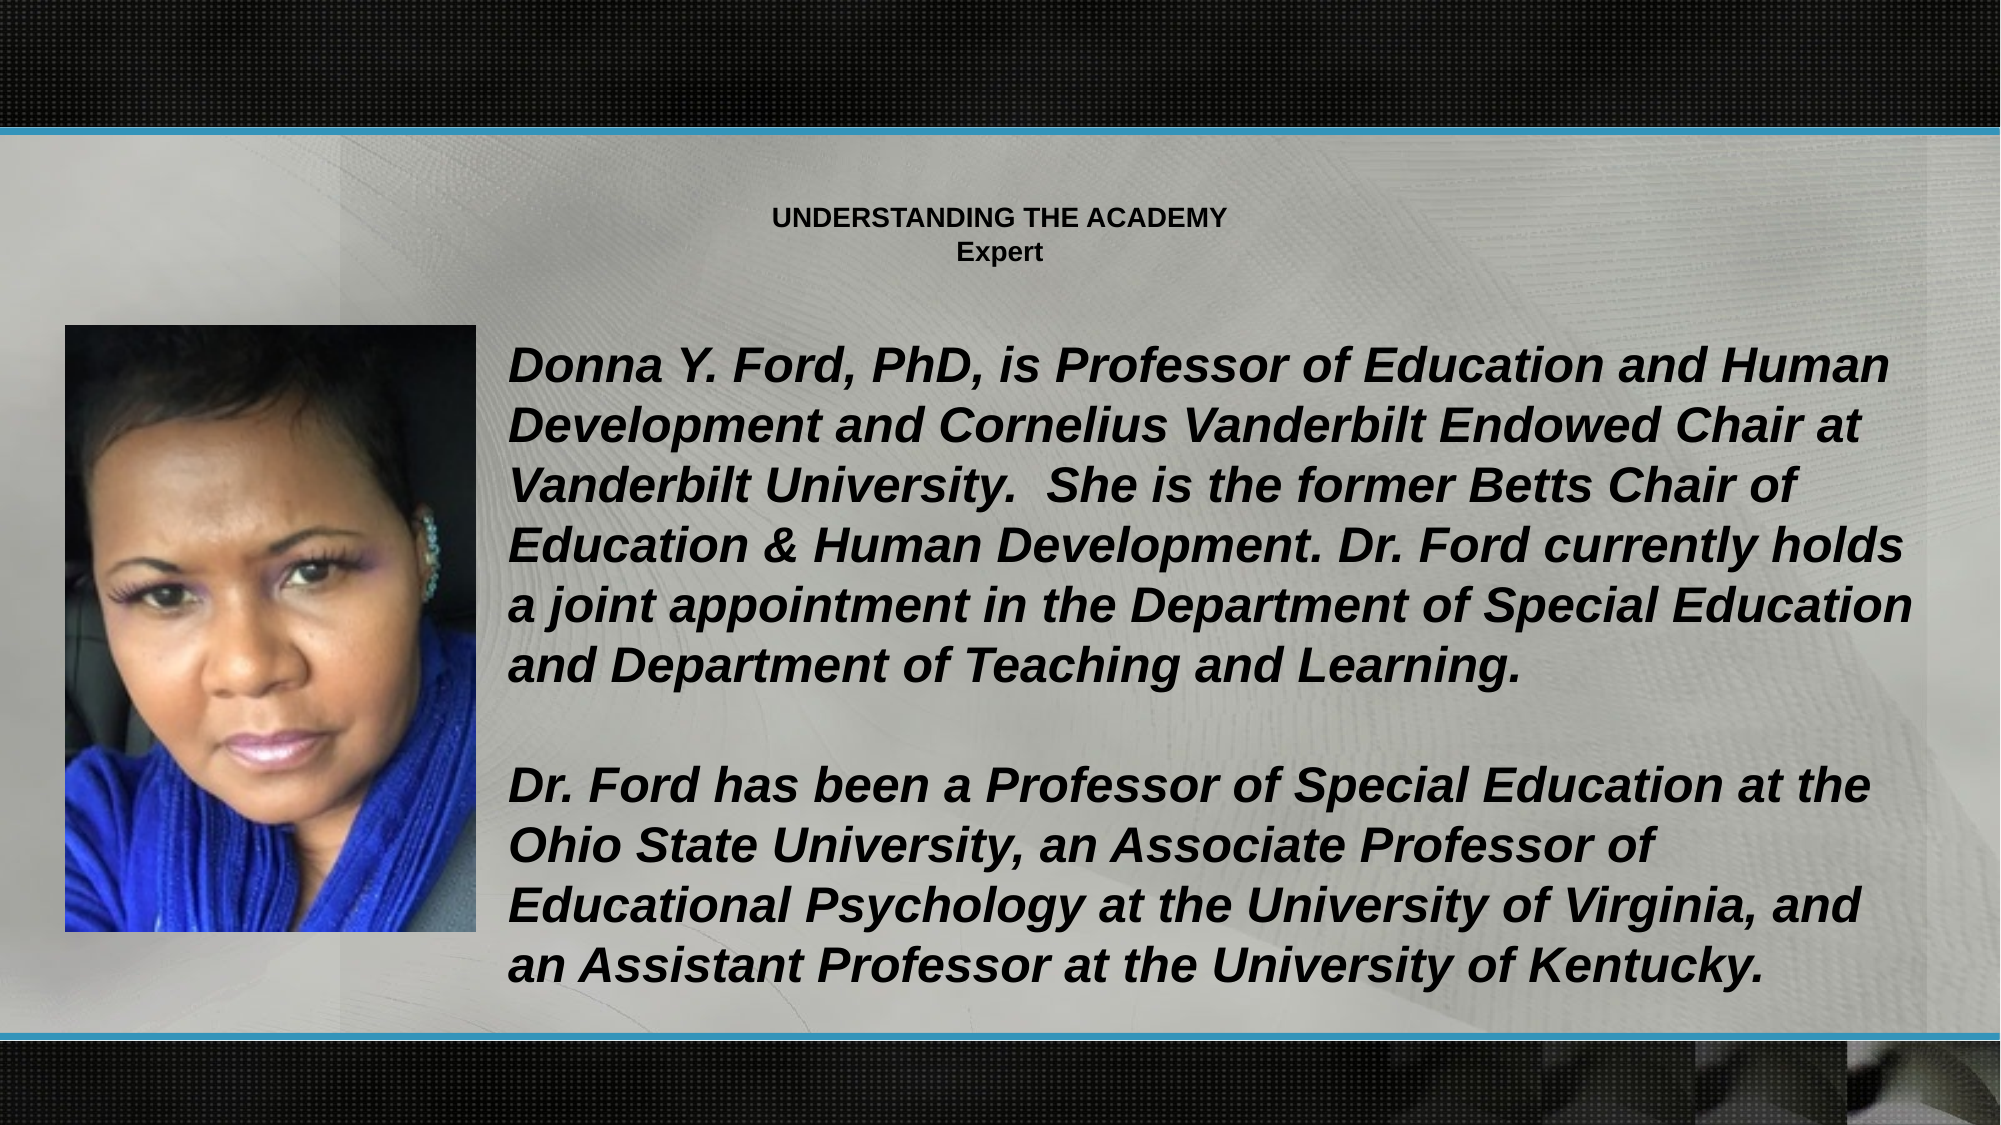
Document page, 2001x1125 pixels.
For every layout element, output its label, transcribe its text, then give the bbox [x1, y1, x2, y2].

title UNDERSTANDING THE ACADEMY Expert [99, 124, 1900, 343]
text_box Donna Y. Ford, PhD, is Professor of Education and Human Development and Cornelius Vanderbilt Endowed Chair at Vanderbilt University. She is the former Betts Chair of Education & Human Development. Dr. Ford currently holds a joint appointment in the Department of Special Education and Department of Teaching and Learning. Dr. Ford has been a Professor of Special Education at the Ohio State University, an Associate Professor of Educational Psychology at the University of Virginia, and an Assistant Professor at the University of Kentucky. [493, 325, 1935, 1000]
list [65, 325, 477, 932]
picture [0, 0, 2001, 1125]
